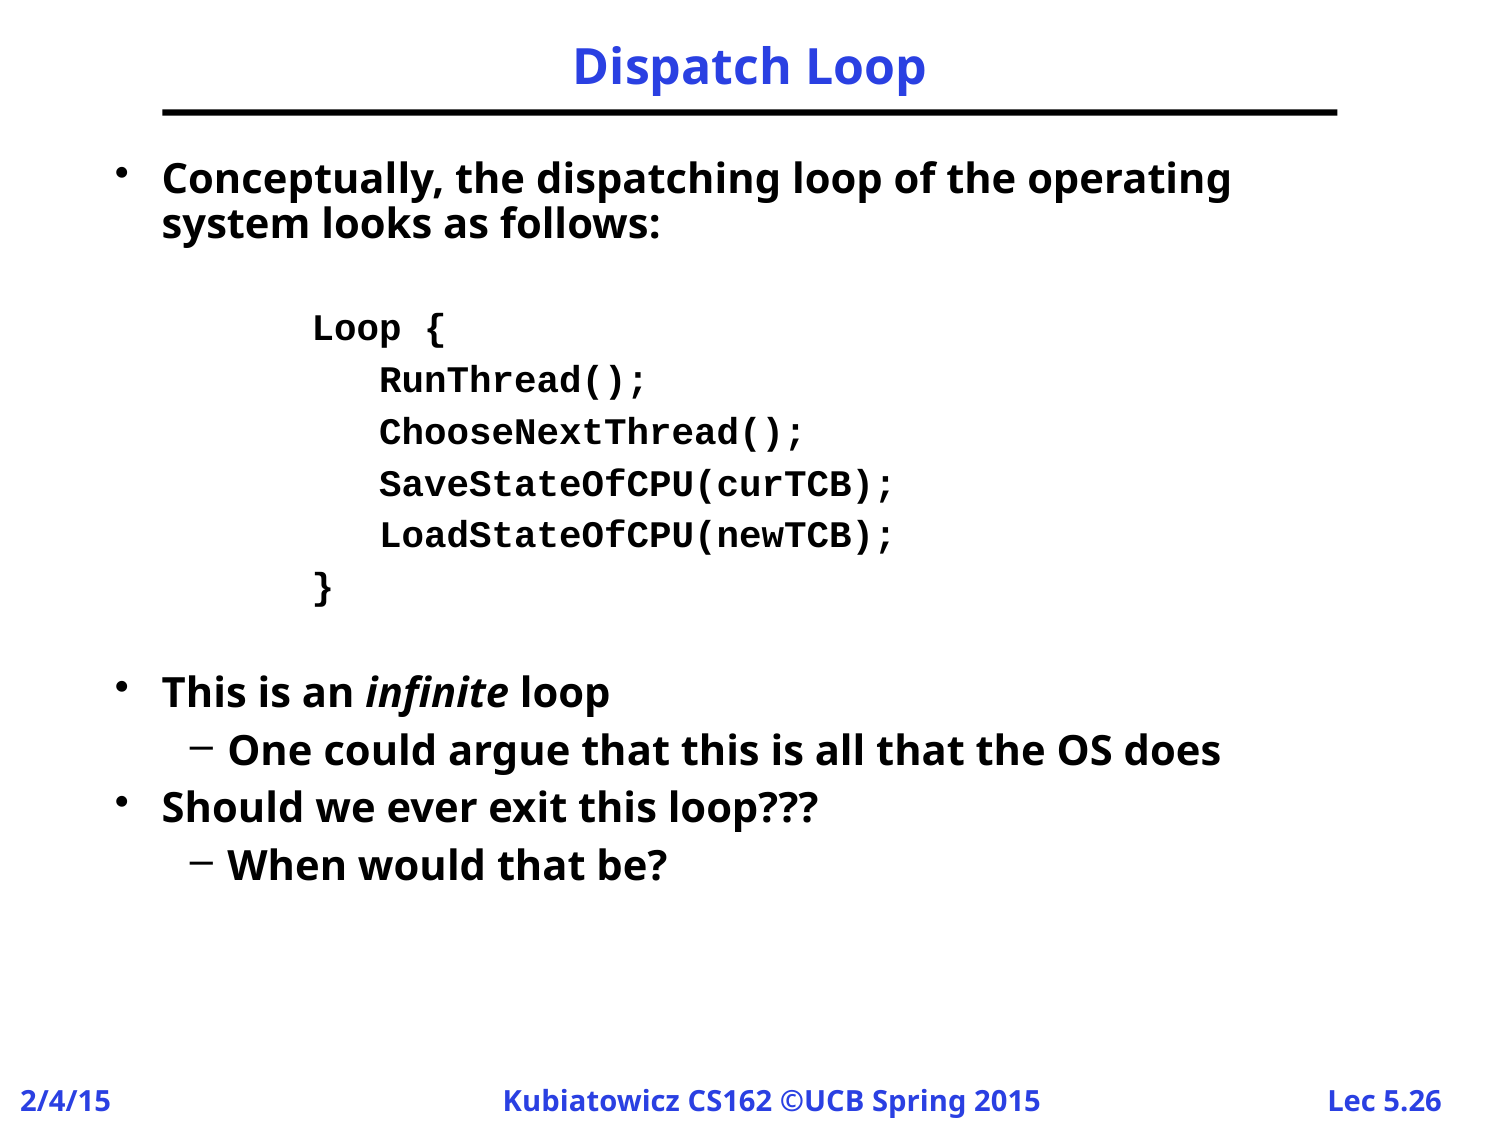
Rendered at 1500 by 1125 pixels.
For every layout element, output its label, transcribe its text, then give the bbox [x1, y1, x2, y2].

list Conceptually, the dispatching loop of the operating system looks as follows: Loop { RunThread(); ChooseNextThread(); SaveStateOfCPU(curTCB); LoadStateOfCPU(newTCB); } This is an infinite loop One could argue that this is all that the OS does Should we ever exit this loop??? When would that be? [99, 149, 1400, 988]
title Dispatch Loop [162, 24, 1338, 113]
